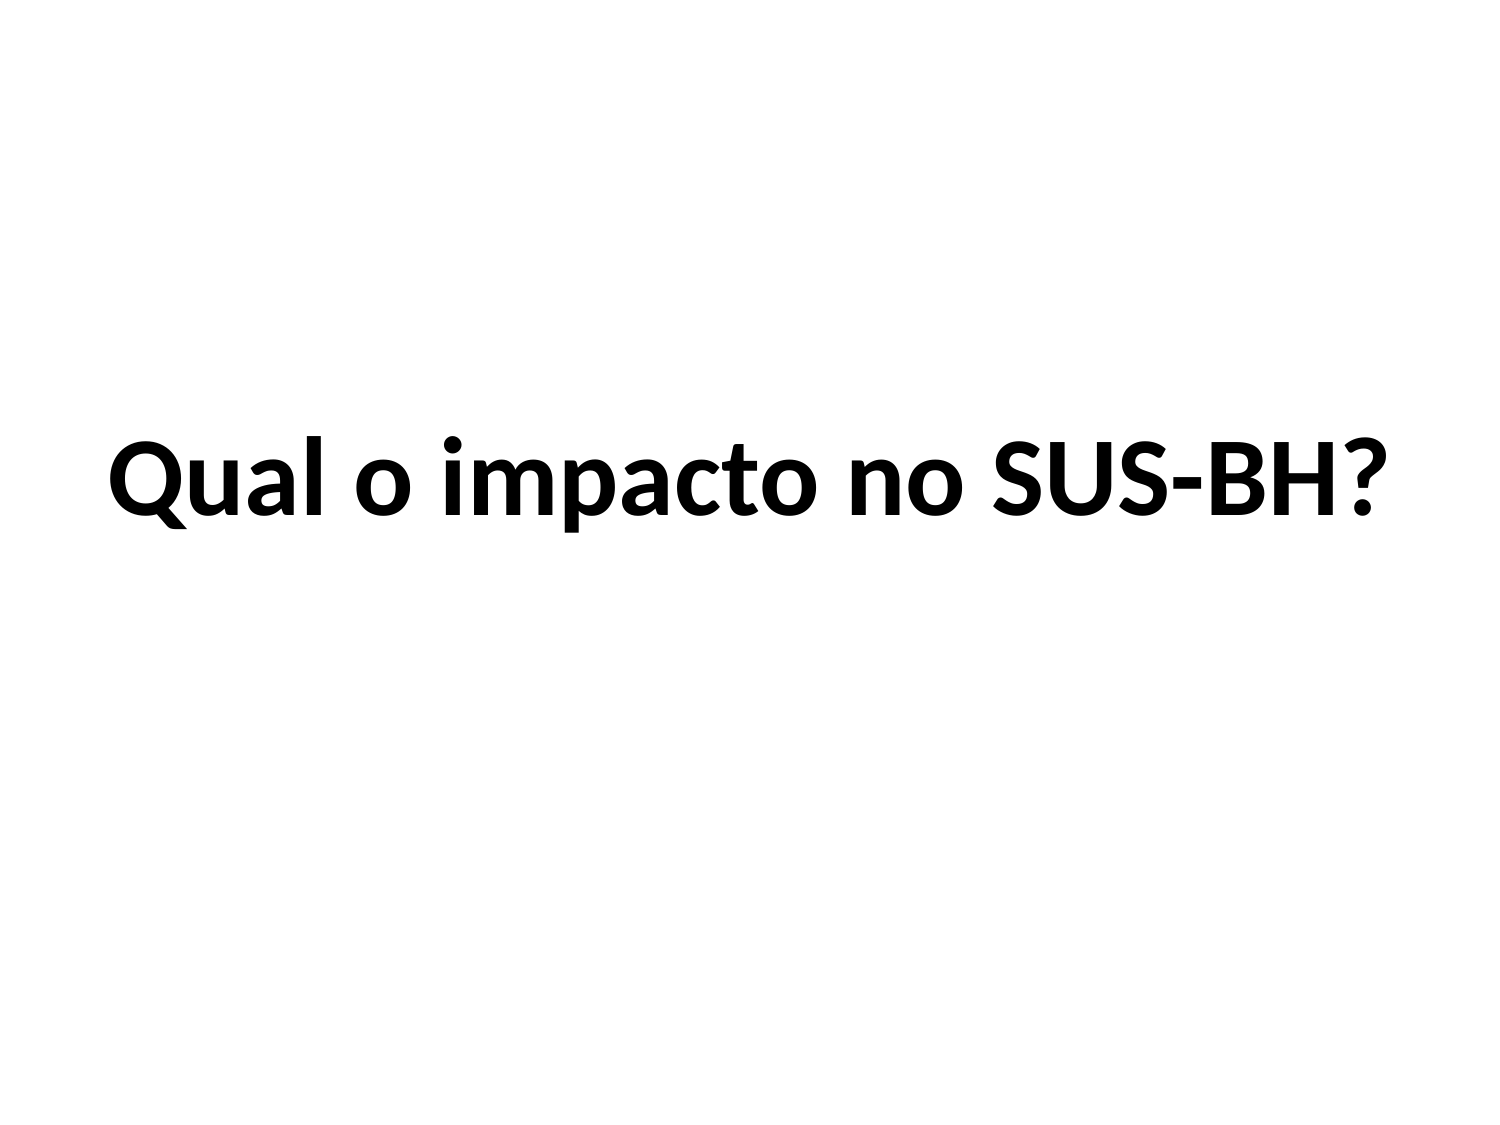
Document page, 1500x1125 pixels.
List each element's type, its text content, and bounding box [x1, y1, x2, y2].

title Qual o impacto no SUS-BH? [76, 349, 1424, 591]
